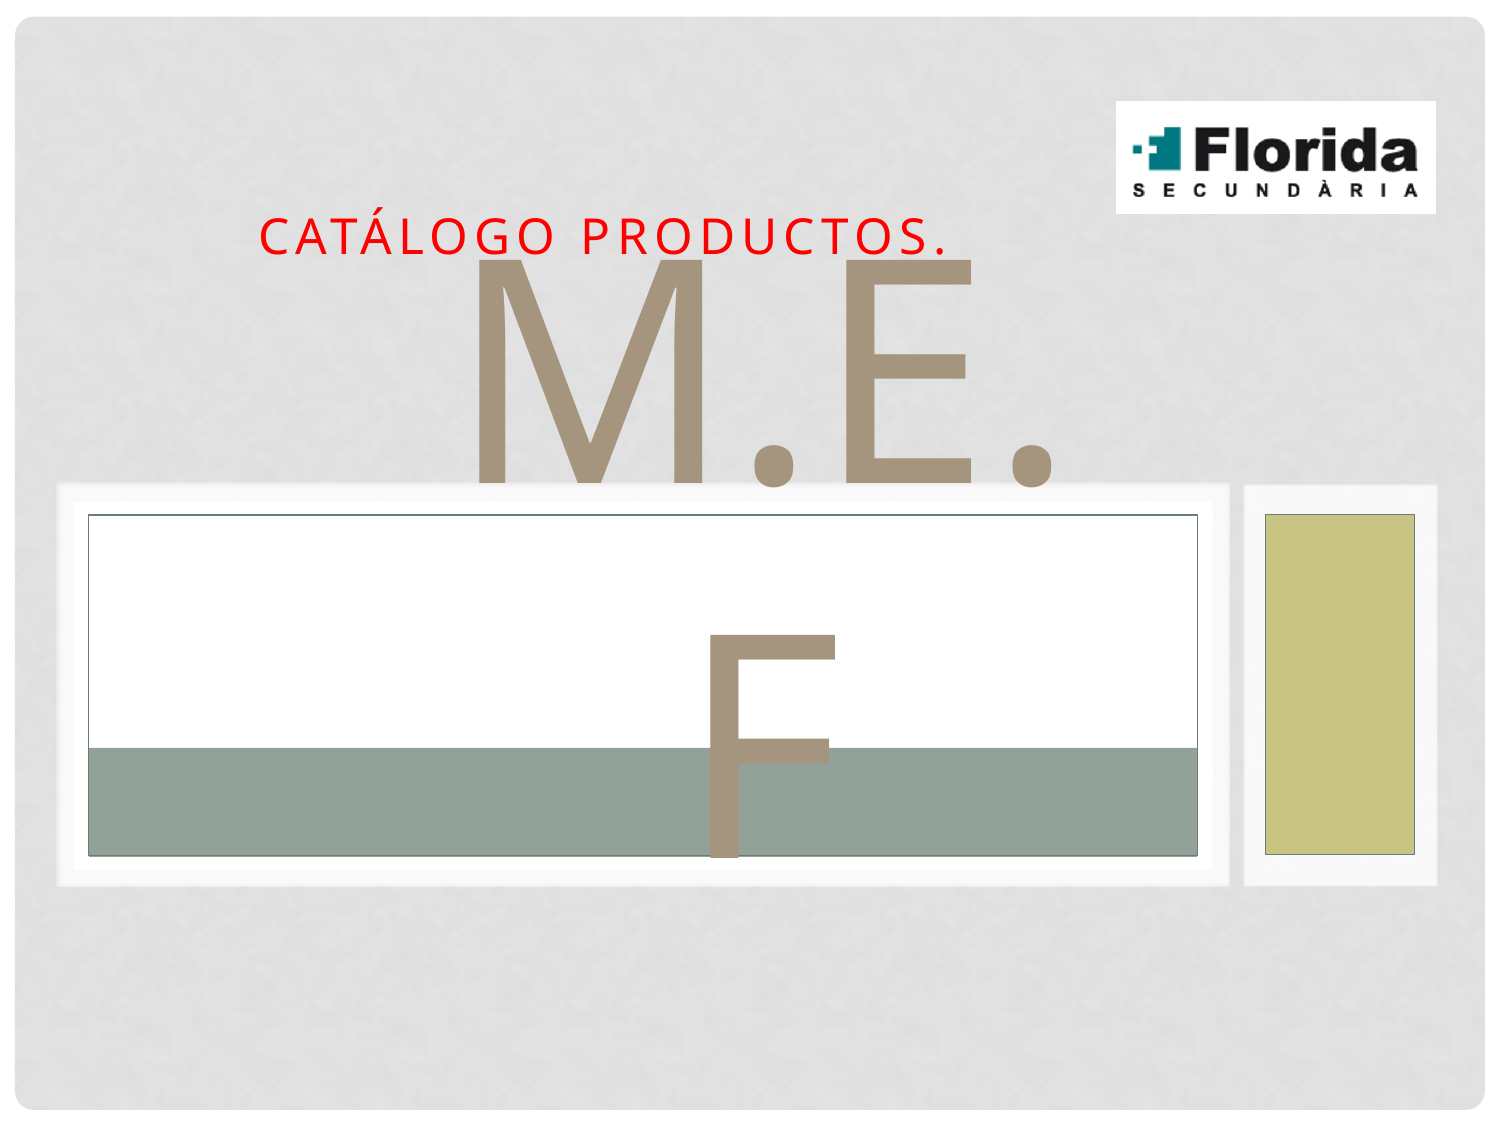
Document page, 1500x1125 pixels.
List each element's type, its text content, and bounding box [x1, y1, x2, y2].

subtitle CATÁLOGO PRODUCTOS. [218, 197, 987, 321]
picture [1115, 101, 1436, 215]
title M.E.F [431, 609, 1093, 929]
